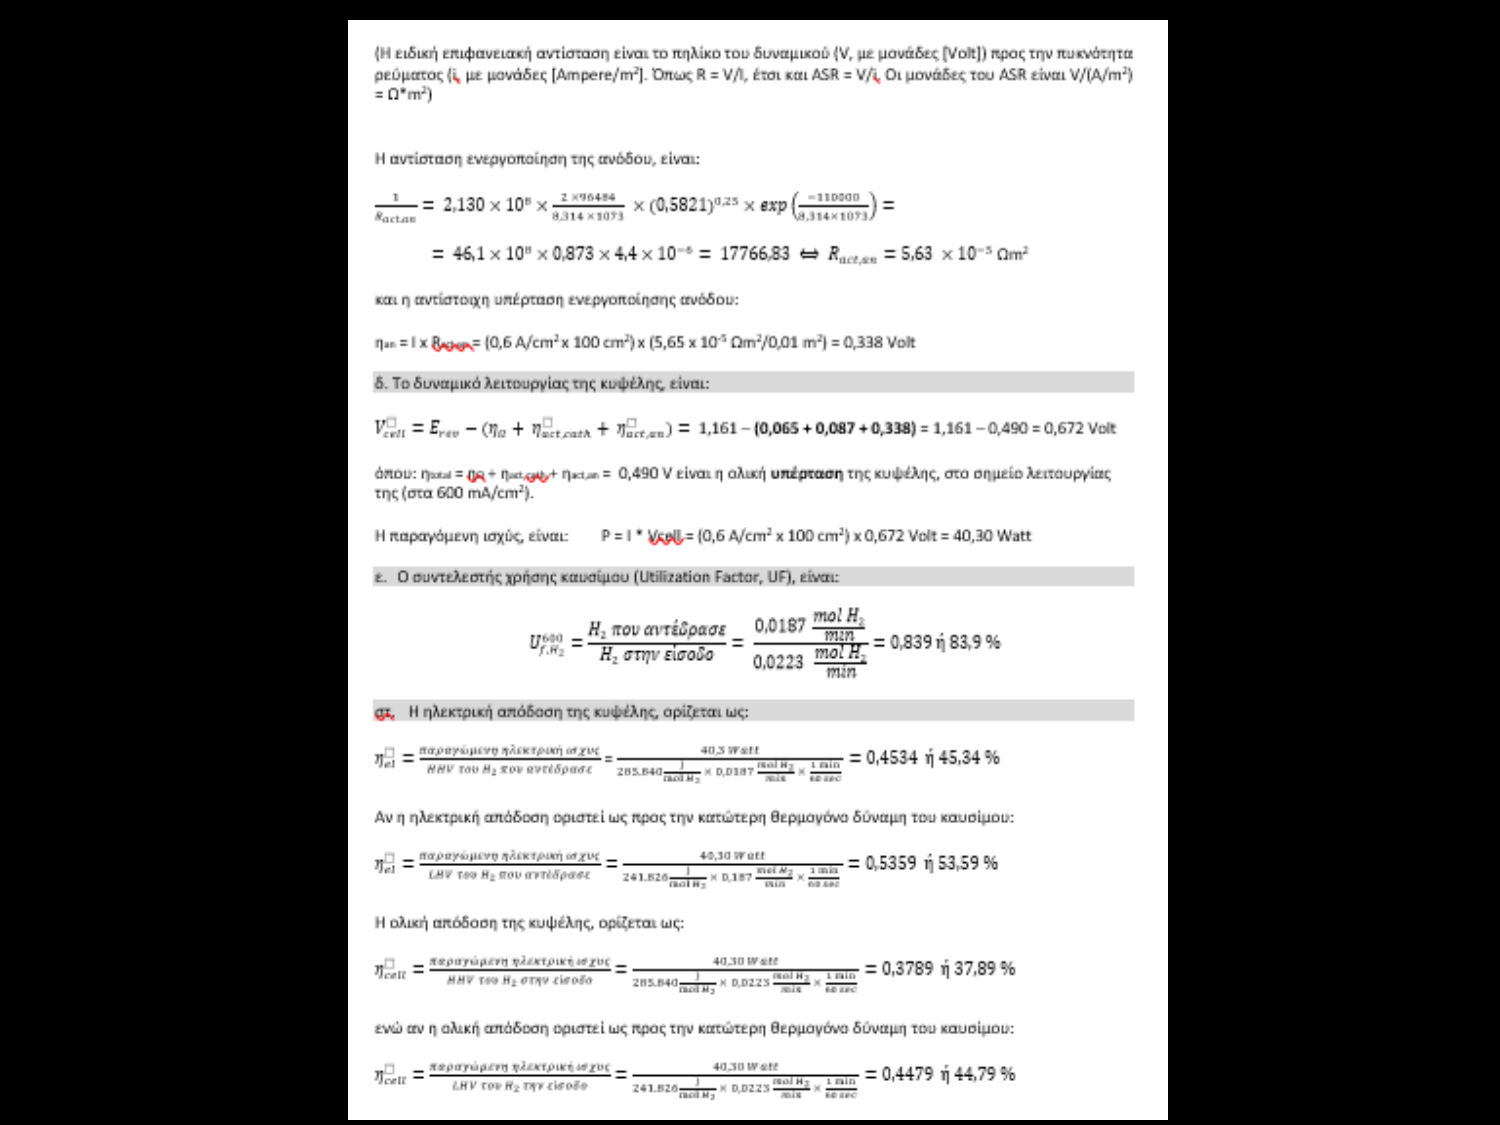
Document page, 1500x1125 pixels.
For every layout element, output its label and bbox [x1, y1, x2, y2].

picture [348, 20, 1169, 1120]
